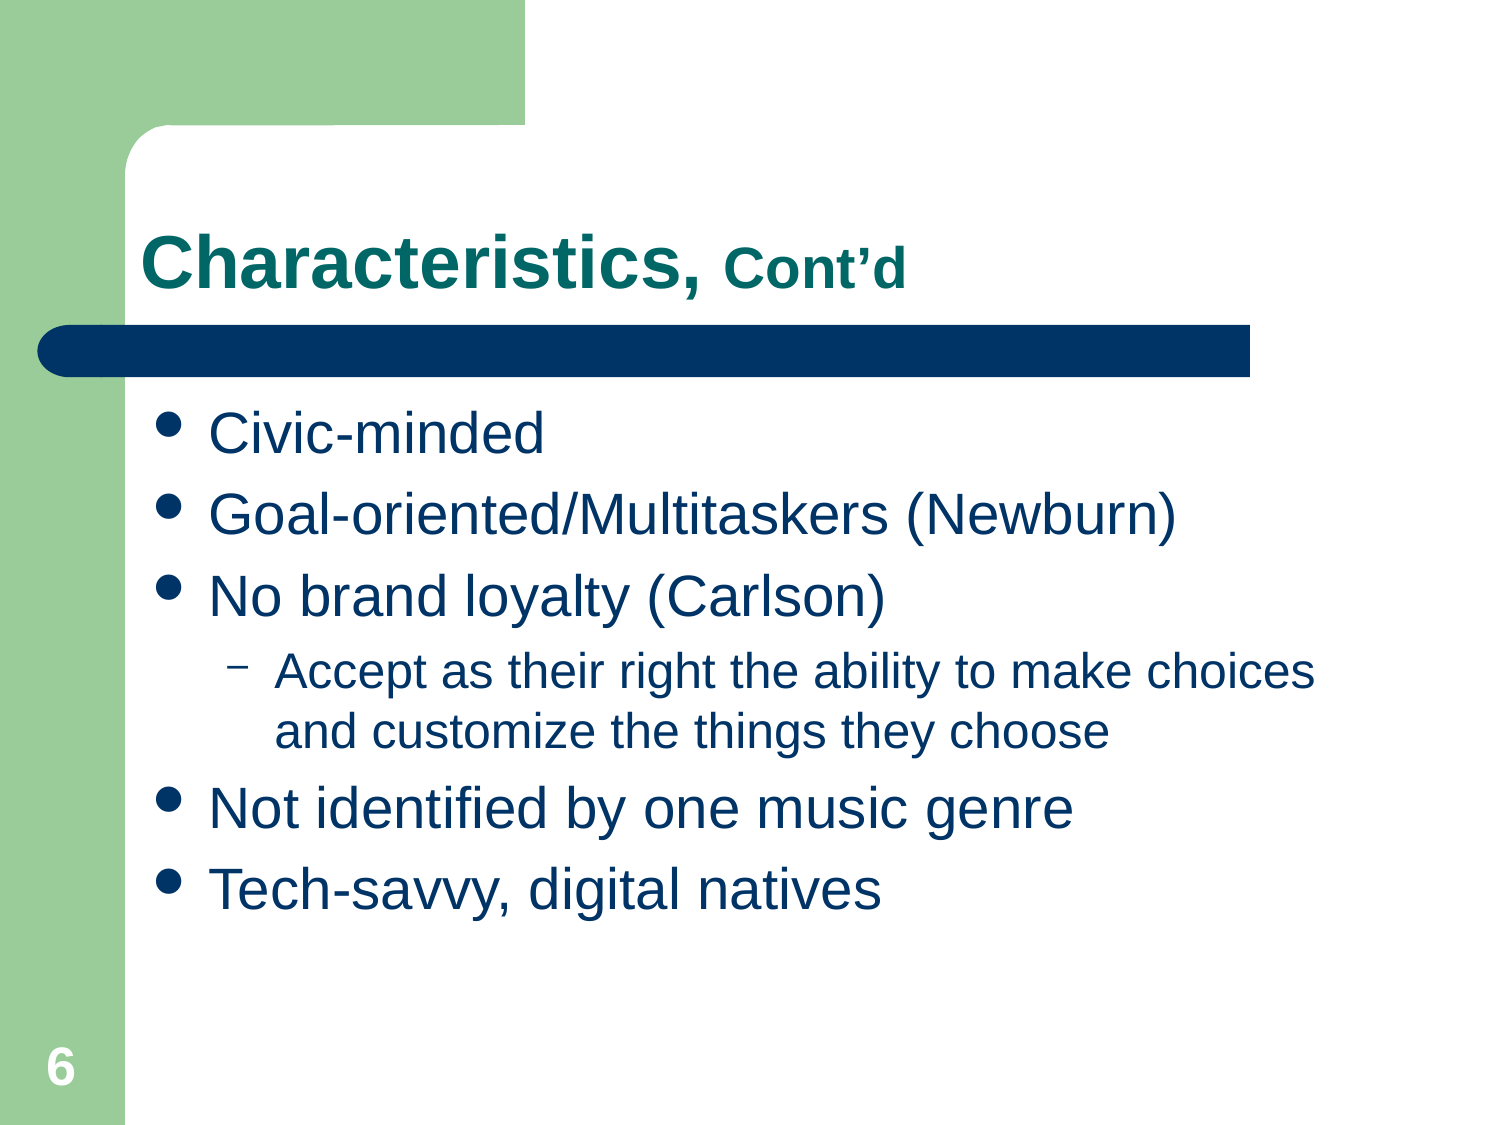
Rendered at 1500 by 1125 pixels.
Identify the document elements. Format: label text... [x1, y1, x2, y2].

slide_number 6 [13, 1023, 111, 1105]
list Civic-minded Goal-oriented/Multitaskers (Newburn) No brand loyalty (Carlson) Accept as their right the ability to make choices and customize the things they choose Not identified by one music genre Tech-savvy, digital natives [137, 387, 1400, 999]
title Characteristics, Cont’d [124, 124, 1426, 313]
